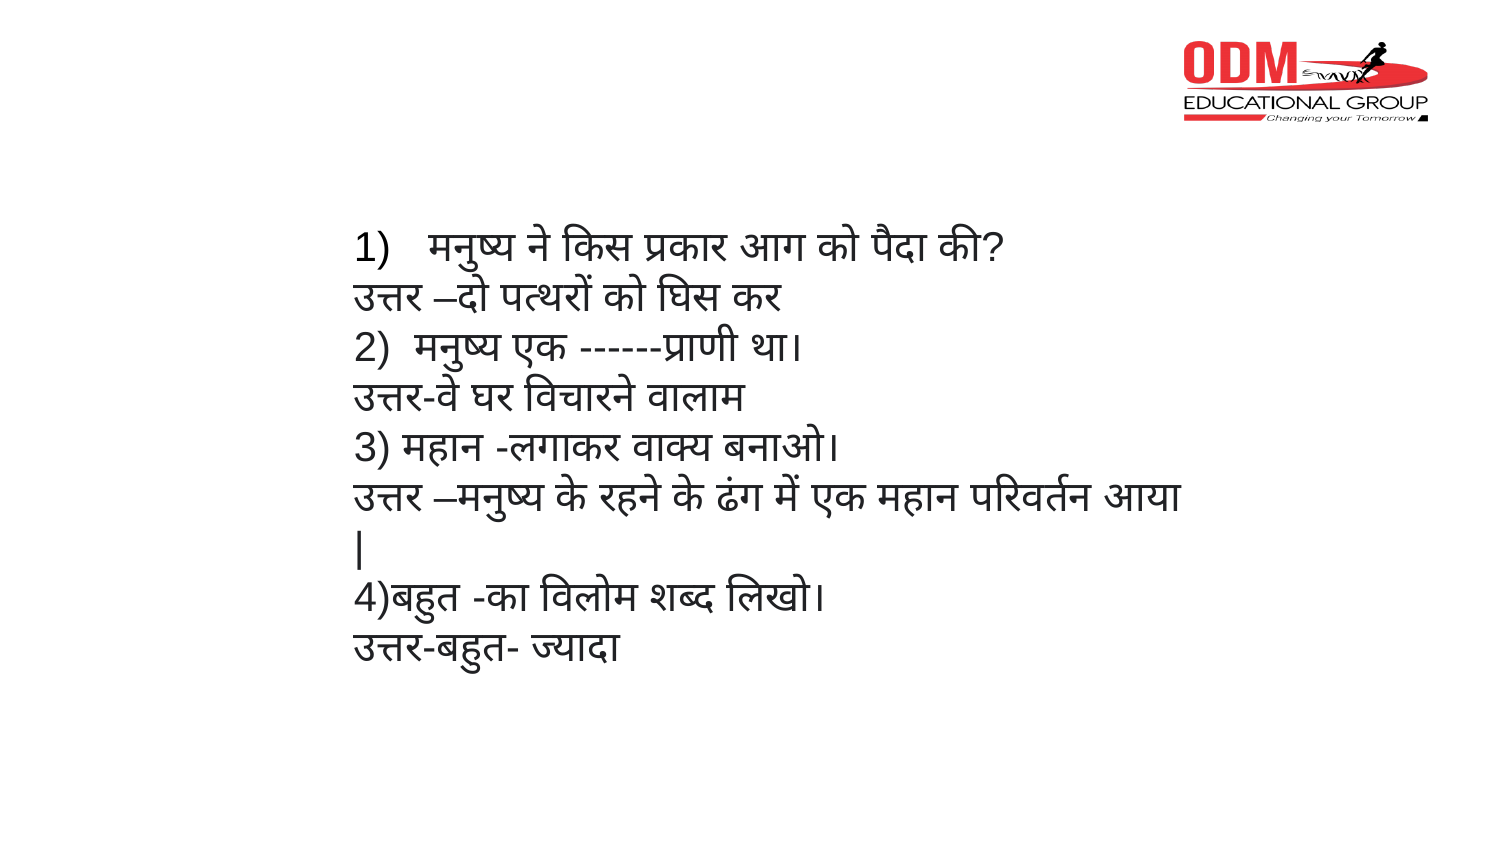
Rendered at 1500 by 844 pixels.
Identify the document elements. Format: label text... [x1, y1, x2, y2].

text_box [600, 271, 901, 572]
picture [1184, 41, 1428, 122]
text_box मनुष्य ने किस प्रकार आग को पैदा की? उत्तर –दो पत्थरों को घिस कर 2) मनुष्य एक ------प्राणी था। उत्तर-वे घर विचारने वालाम 3) महान -लगाकर वाक्य बनाओ। उत्तर –मनुष्य के रहने के ढंग में एक महान परिवर्तन आया | 4)बहुत -का विलोम शब्द लिखो। उत्तर-बहुत- ज्यादा [338, 211, 1202, 678]
